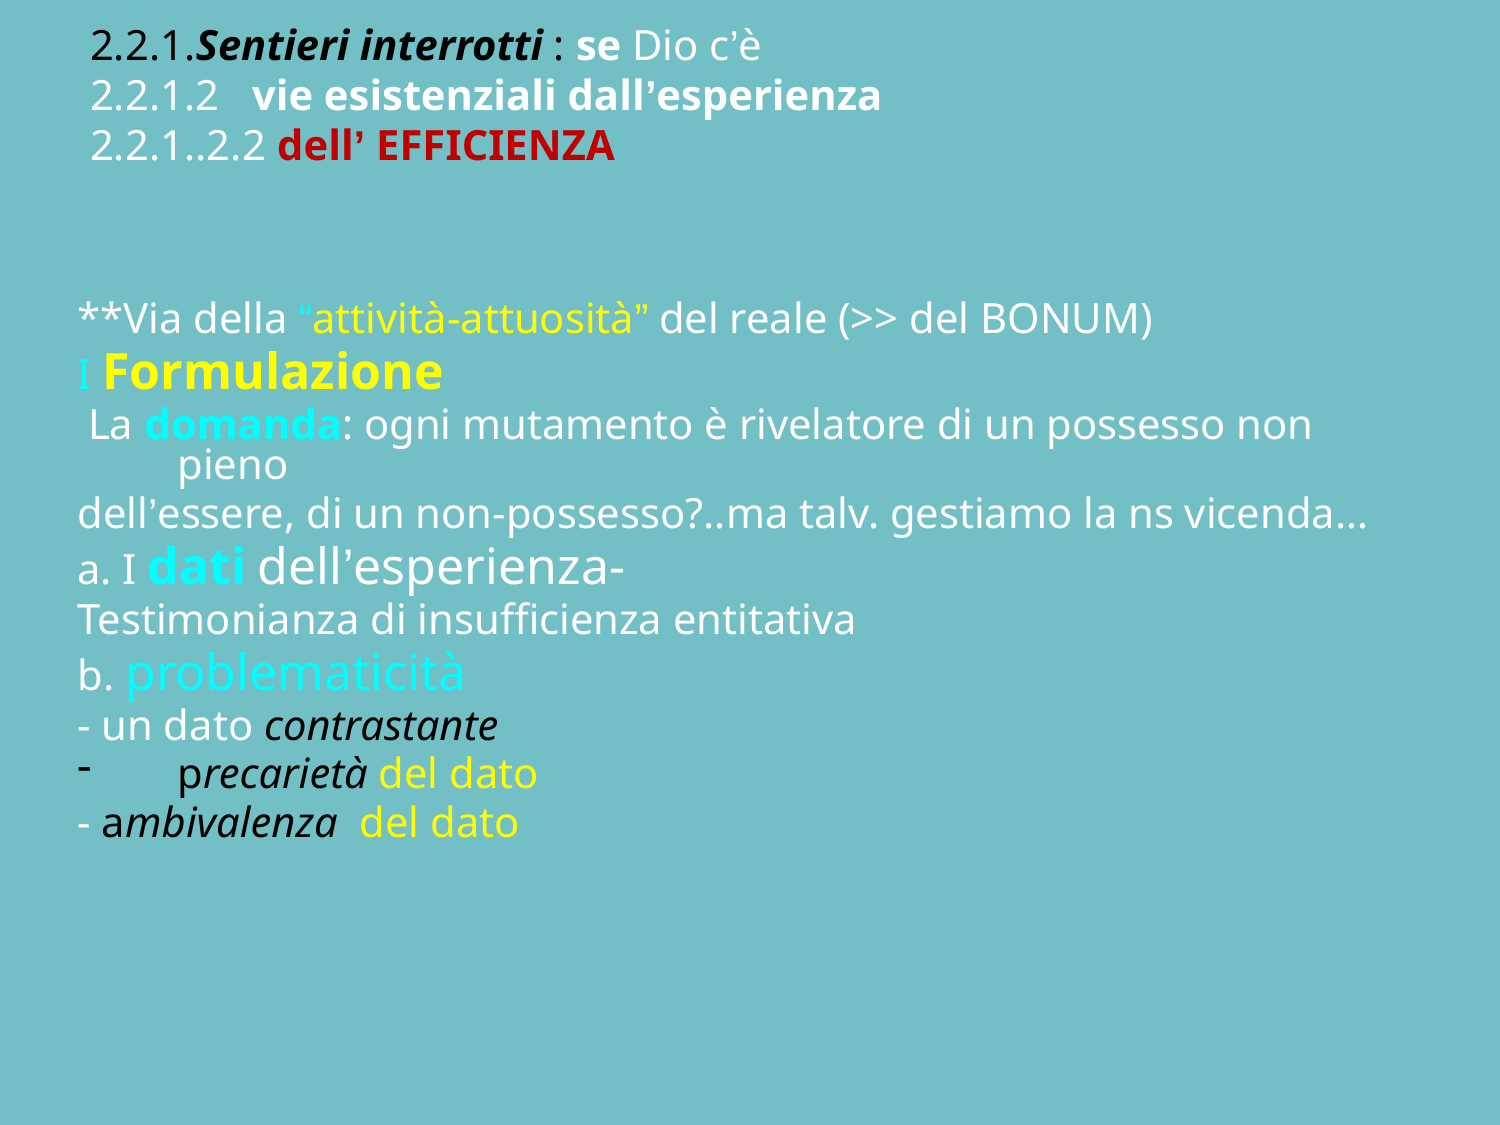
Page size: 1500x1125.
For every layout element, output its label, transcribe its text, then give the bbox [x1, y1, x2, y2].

list **Via della “attività-attuosità” del reale (>> del BONUM) I Formulazione La domanda: ogni mutamento è rivelatore di un possesso non pieno dell’essere, di un non-possesso?..ma talv. gestiamo la ns vicenda… a. I dati dell’esperienza- Testimonianza di insufficienza entitativa b. problematicità - un dato contrastante precarietà del dato - ambivalenza del dato [62, 187, 1413, 1063]
title 2.2.1.Sentieri interrotti : se Dio c’è 2.2.1.2 vie esistenziali dall’esperienza 2.2.1..2.2 dell’ EFFICIENZA [74, 24, 1426, 163]
